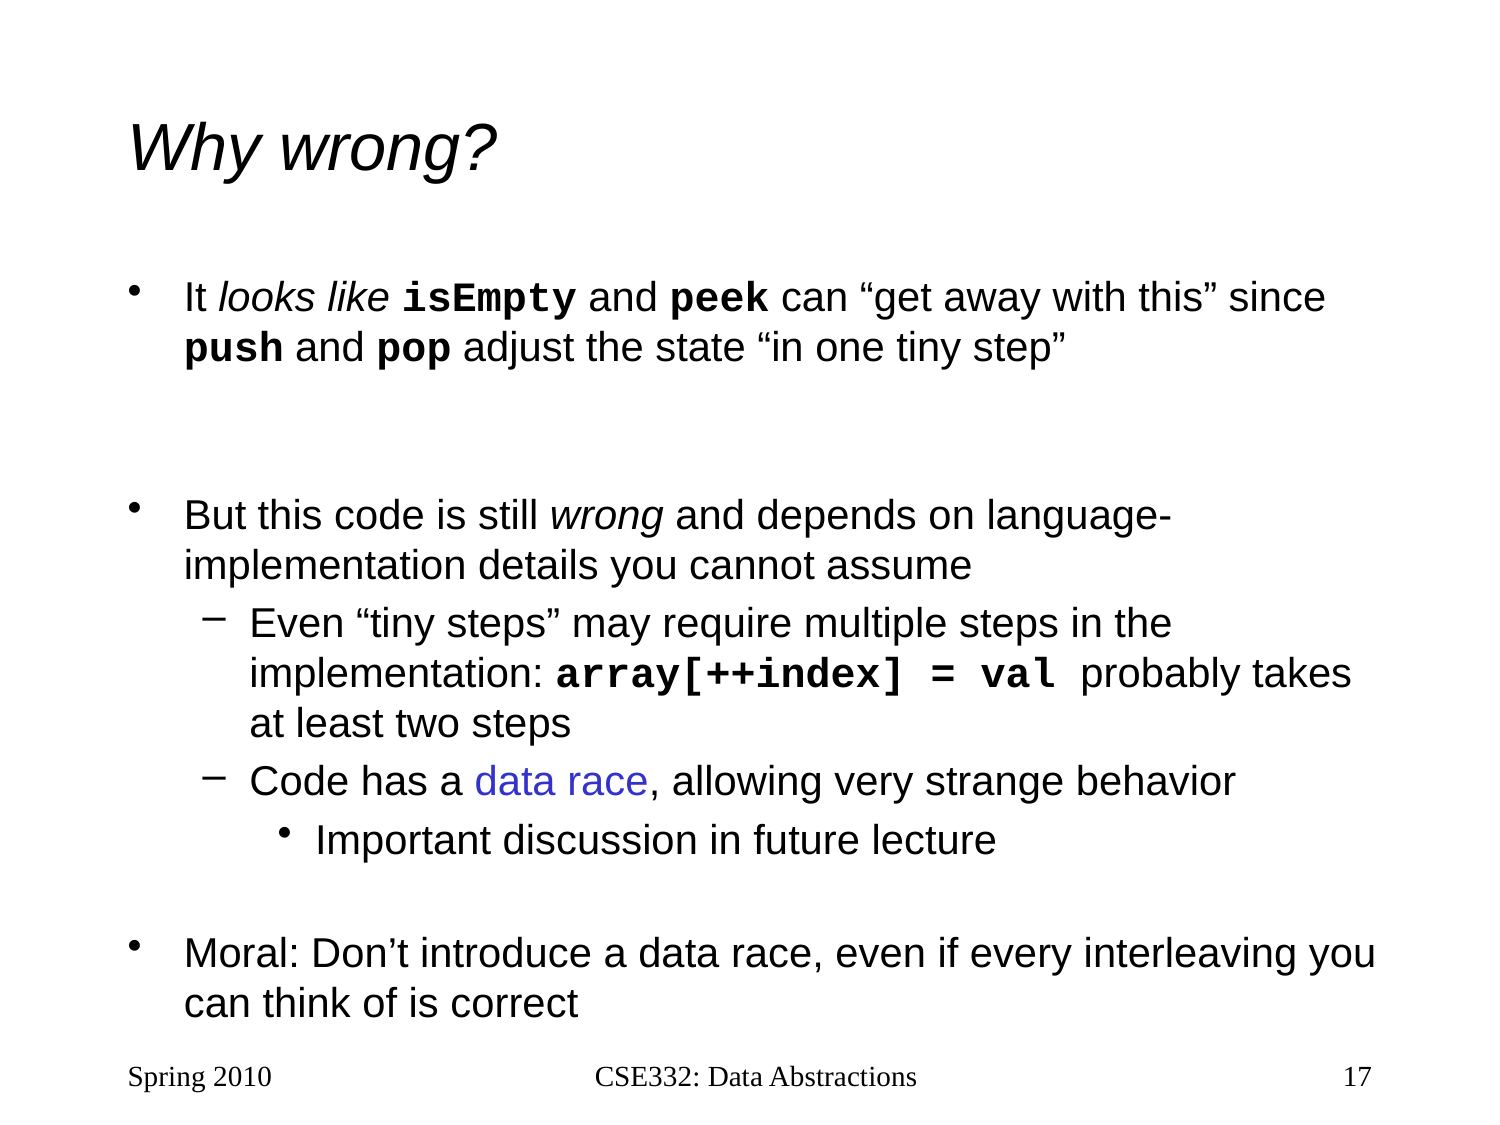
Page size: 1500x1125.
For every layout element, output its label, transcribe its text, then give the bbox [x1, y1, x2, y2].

list It looks like isEmpty and peek can “get away with this” since push and pop adjust the state “in one tiny step” But this code is still wrong and depends on language-implementation details you cannot assume Even “tiny steps” may require multiple steps in the implementation: array[++index] = val probably takes at least two steps Code has a data race, allowing very strange behavior Important discussion in future lecture Moral: Don’t introduce a data race, even if every interleaving you can think of is correct [112, 262, 1401, 1001]
slide_number Spring 2010 [112, 1049, 426, 1125]
footer CSE332: Data Abstractions [474, 1049, 1038, 1125]
title Why wrong? [112, 49, 1388, 238]
slide_number 17 [1074, 1049, 1388, 1125]
